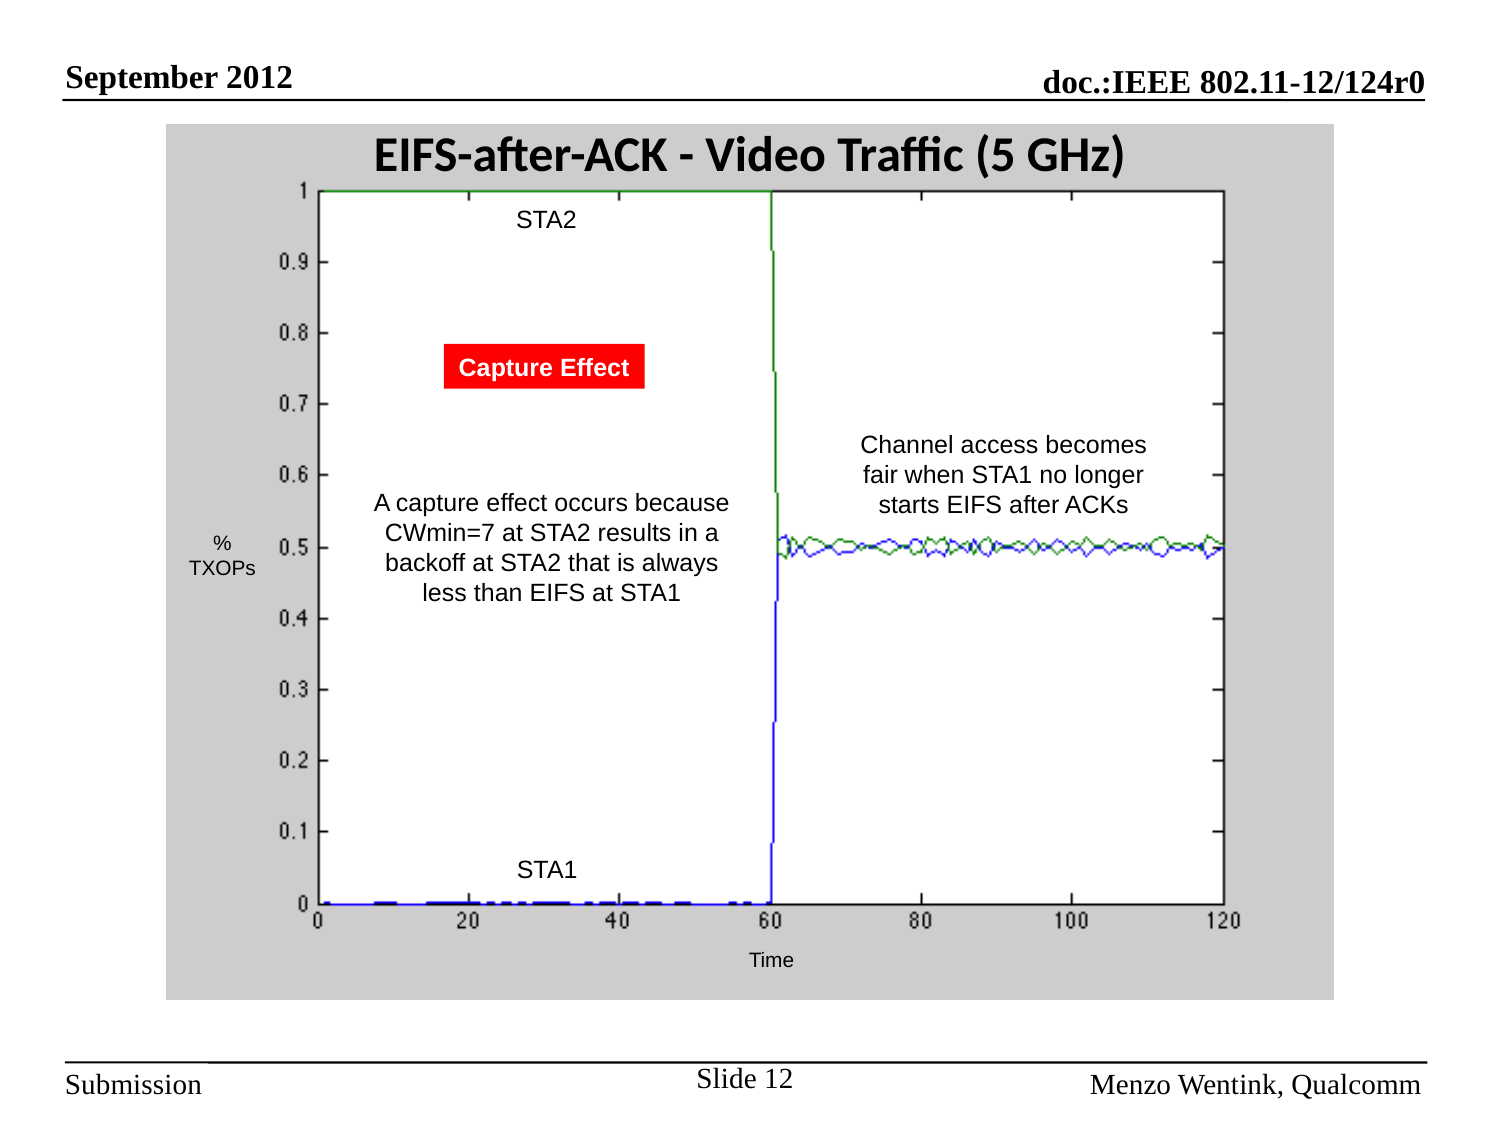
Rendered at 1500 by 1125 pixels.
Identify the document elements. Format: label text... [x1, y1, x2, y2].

text_box EIFS-after-ACK - Video Traffic (5 GHz) [74, 113, 1425, 214]
slide_number Slide 12 [693, 1059, 797, 1096]
picture [166, 124, 1334, 1001]
